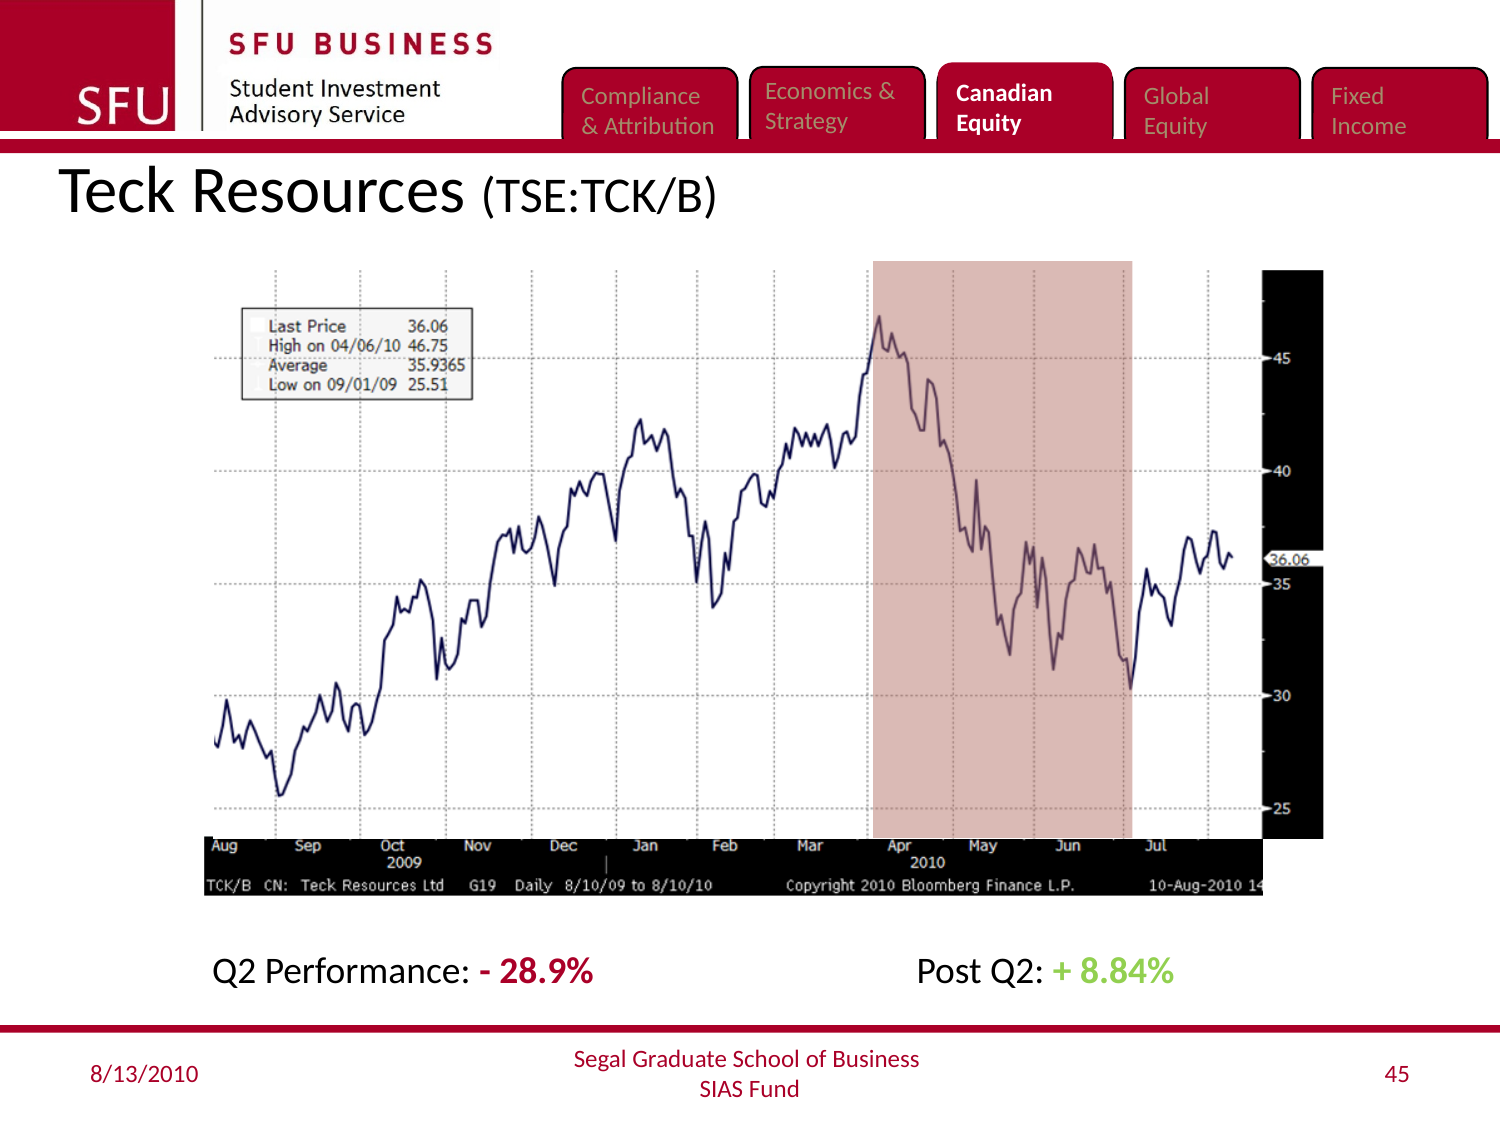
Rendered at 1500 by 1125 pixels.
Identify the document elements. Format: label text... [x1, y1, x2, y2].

footer Segal Graduate School of Business SIAS Fund [512, 1044, 988, 1103]
text_box Teck Resources (TSE:TCK/B) [0, 152, 781, 220]
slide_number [75, 1042, 425, 1103]
slide_number 45 [1074, 1042, 1425, 1103]
text_box Q2 Performance: - 28.9% Post Q2: + 8.84% [197, 893, 1357, 1044]
picture [0, 0, 500, 131]
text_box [202, 260, 1324, 897]
